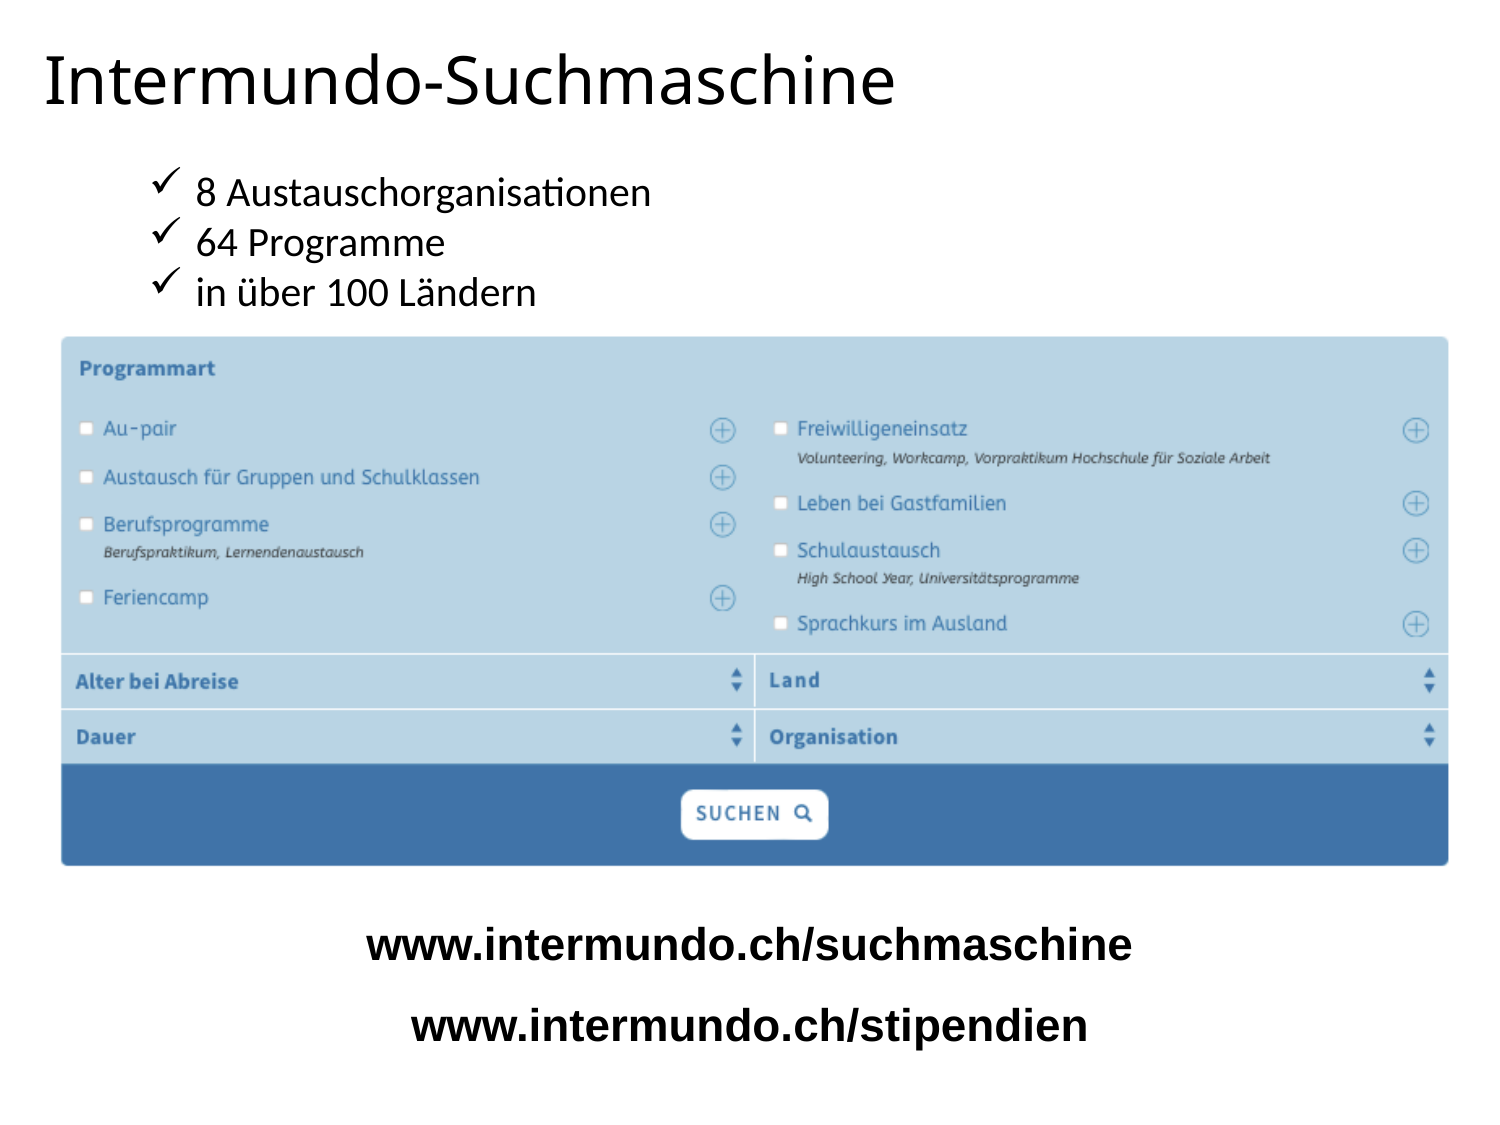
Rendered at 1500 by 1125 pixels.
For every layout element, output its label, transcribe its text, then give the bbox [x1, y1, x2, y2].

text_box www.intermundo.ch/stipendien [159, 988, 1341, 1059]
picture [42, 306, 1473, 897]
text_box 8 Austauschorganisationen 64 Programme in über 100 Ländern [133, 157, 668, 306]
text_box Intermundo-Suchmaschine [29, 30, 1105, 126]
text_box www.intermundo.ch/suchmaschine [265, 906, 1235, 977]
